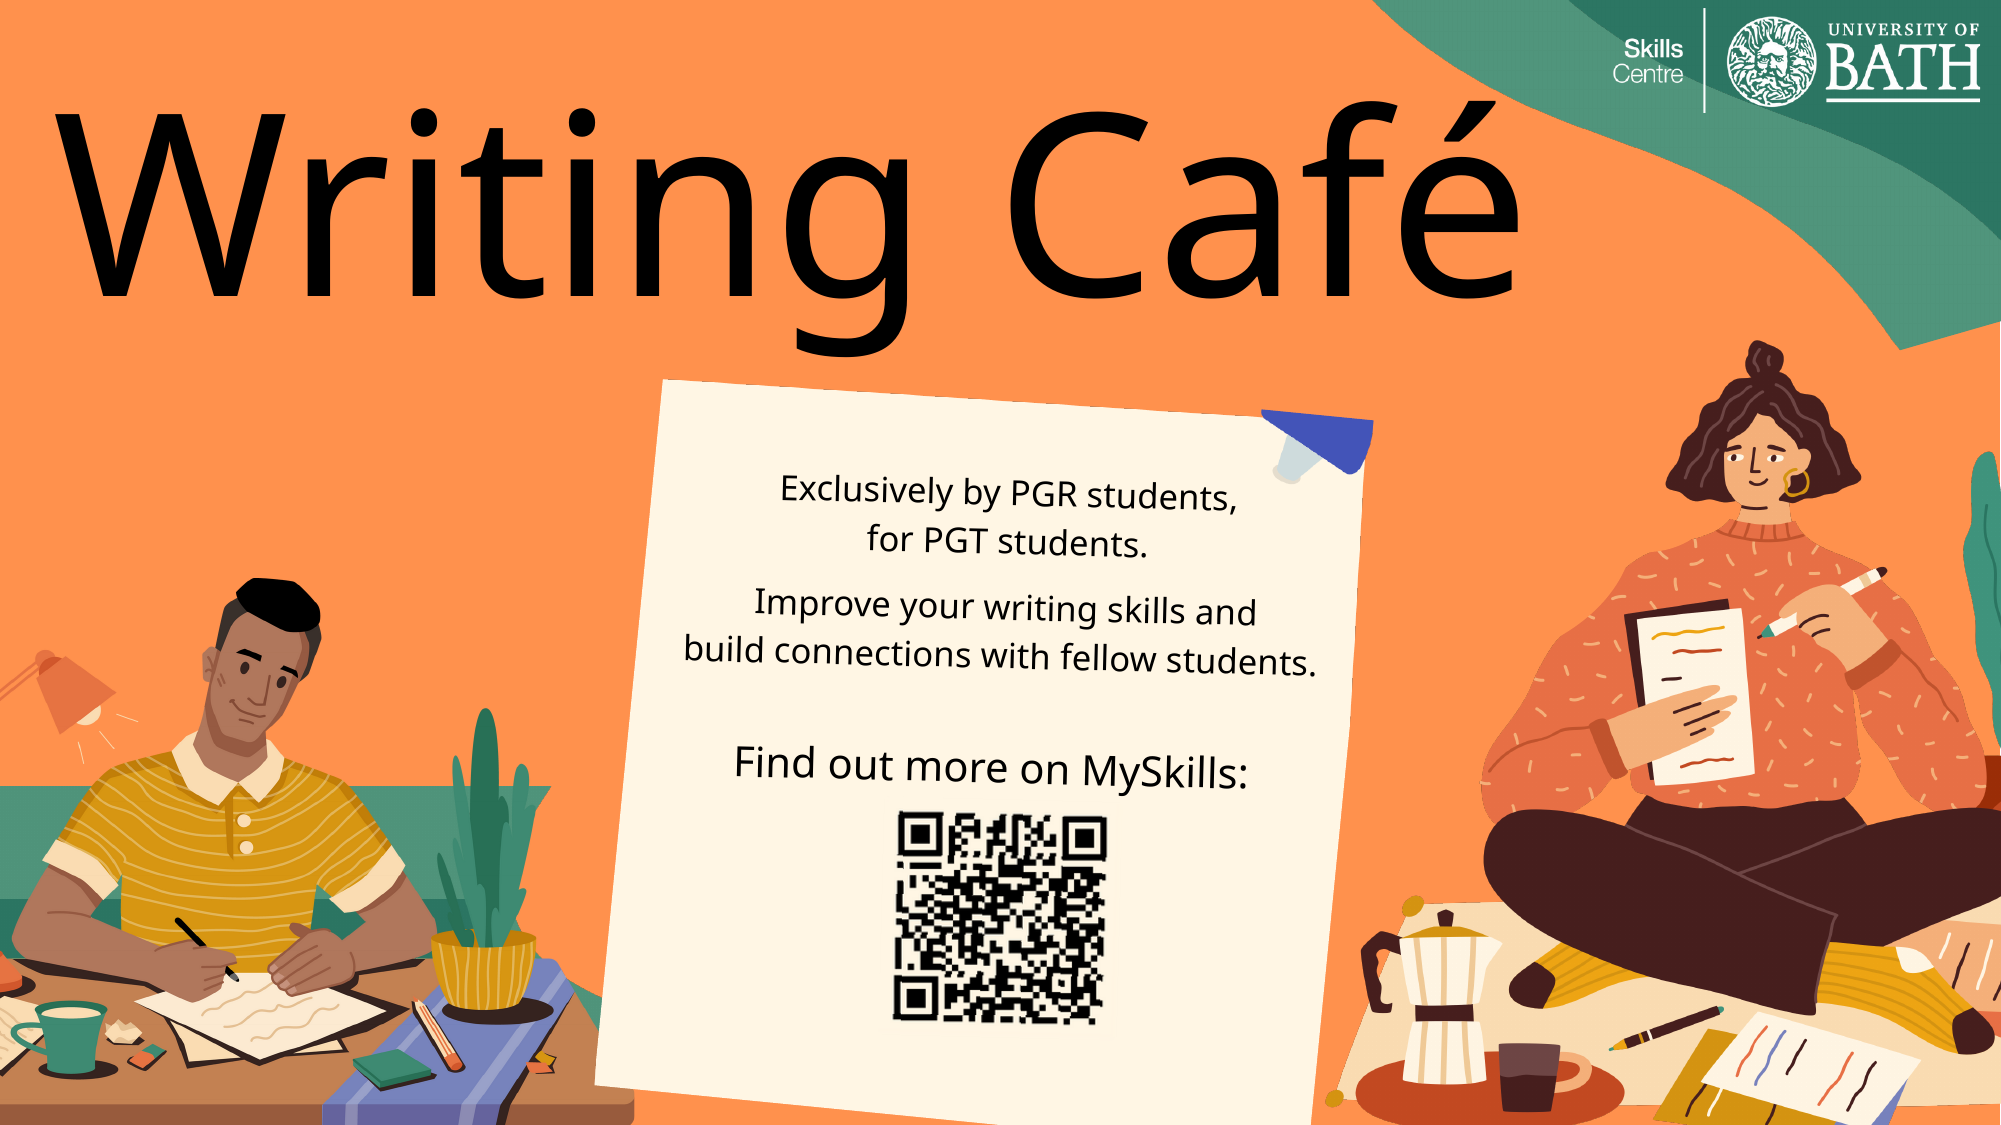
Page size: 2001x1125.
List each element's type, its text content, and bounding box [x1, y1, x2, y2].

text_box [593, 350, 1228, 1125]
text_box Writing Café [52, 57, 1614, 348]
text_box [1493, 0, 2000, 337]
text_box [1234, 339, 2000, 1125]
text_box Find out more on MySkills: [659, 724, 1228, 798]
picture [857, 775, 1144, 1062]
text_box [1613, 8, 1981, 113]
text_box [1315, 0, 1509, 57]
text_box Exclusively by PGR students, for PGT students. Improve your writing skills and build connections with fellow students. [653, 455, 1228, 682]
text_box [0, 578, 635, 1125]
